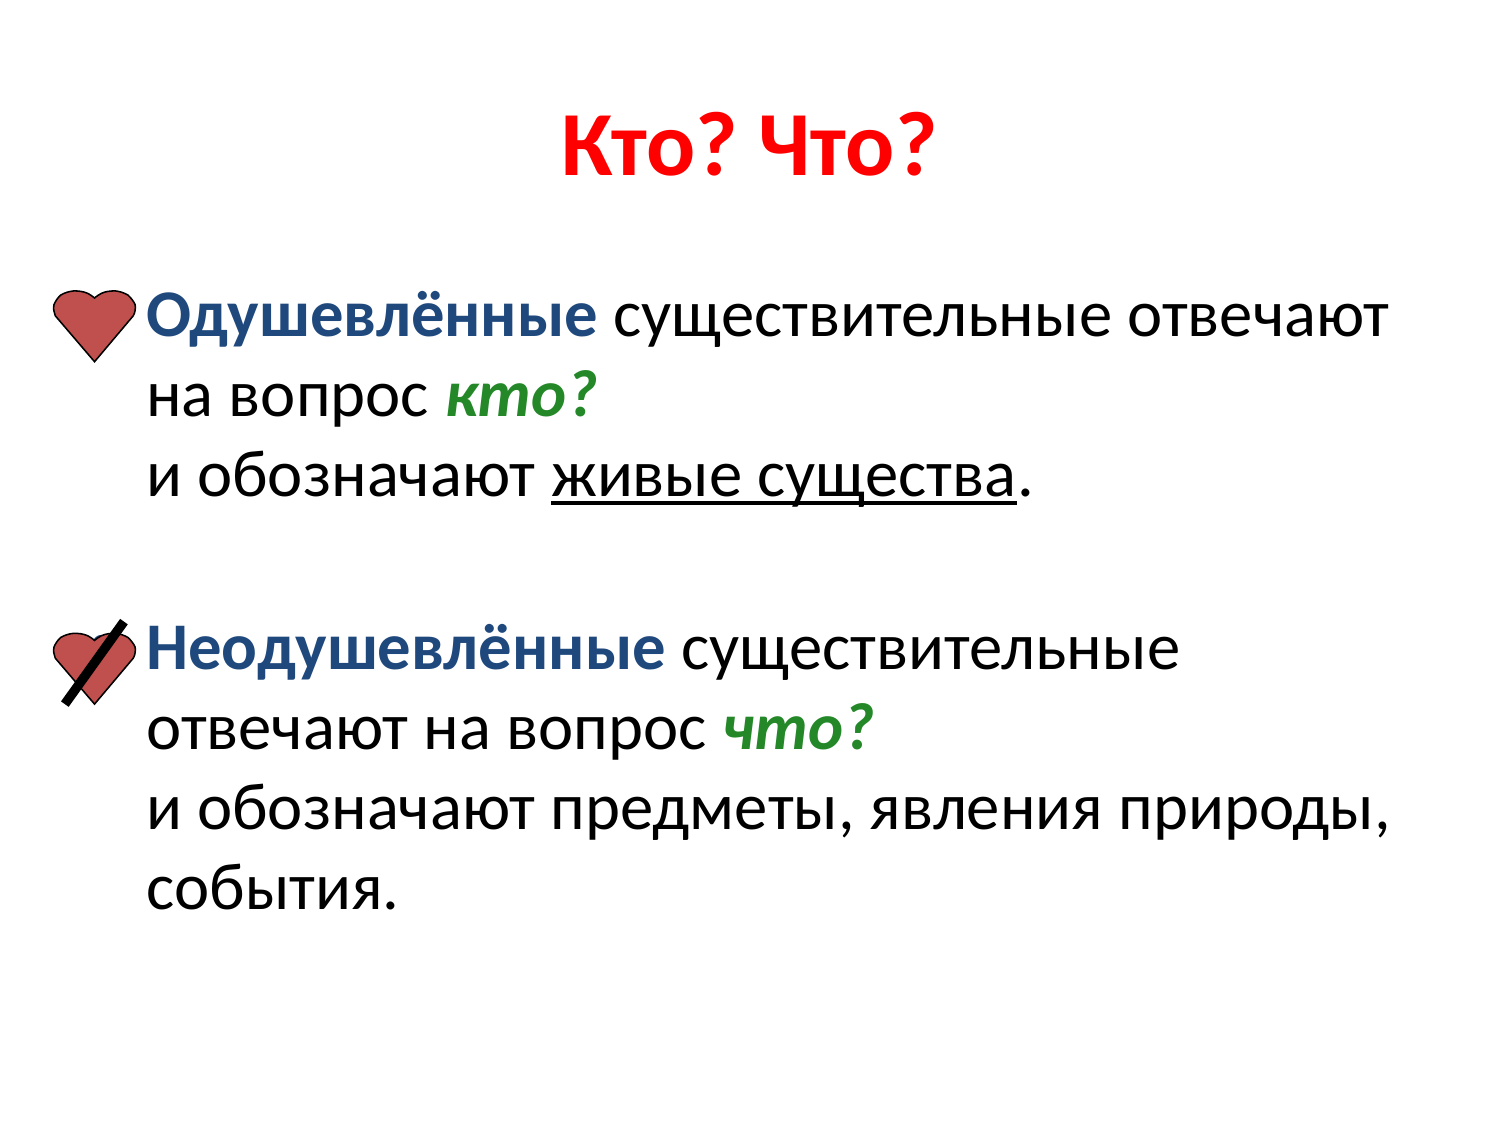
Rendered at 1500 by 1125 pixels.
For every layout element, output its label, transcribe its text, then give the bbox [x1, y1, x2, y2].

title Кто? Что? [75, 45, 1425, 233]
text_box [52, 621, 136, 705]
text_box [53, 290, 136, 362]
list Одушевлённые существительные отвечают на вопрос кто? и обозначают живые существа. Неодушевлённые существительные отвечают на вопрос что? и обозначают предметы, явления природы, события. [75, 262, 1425, 1005]
